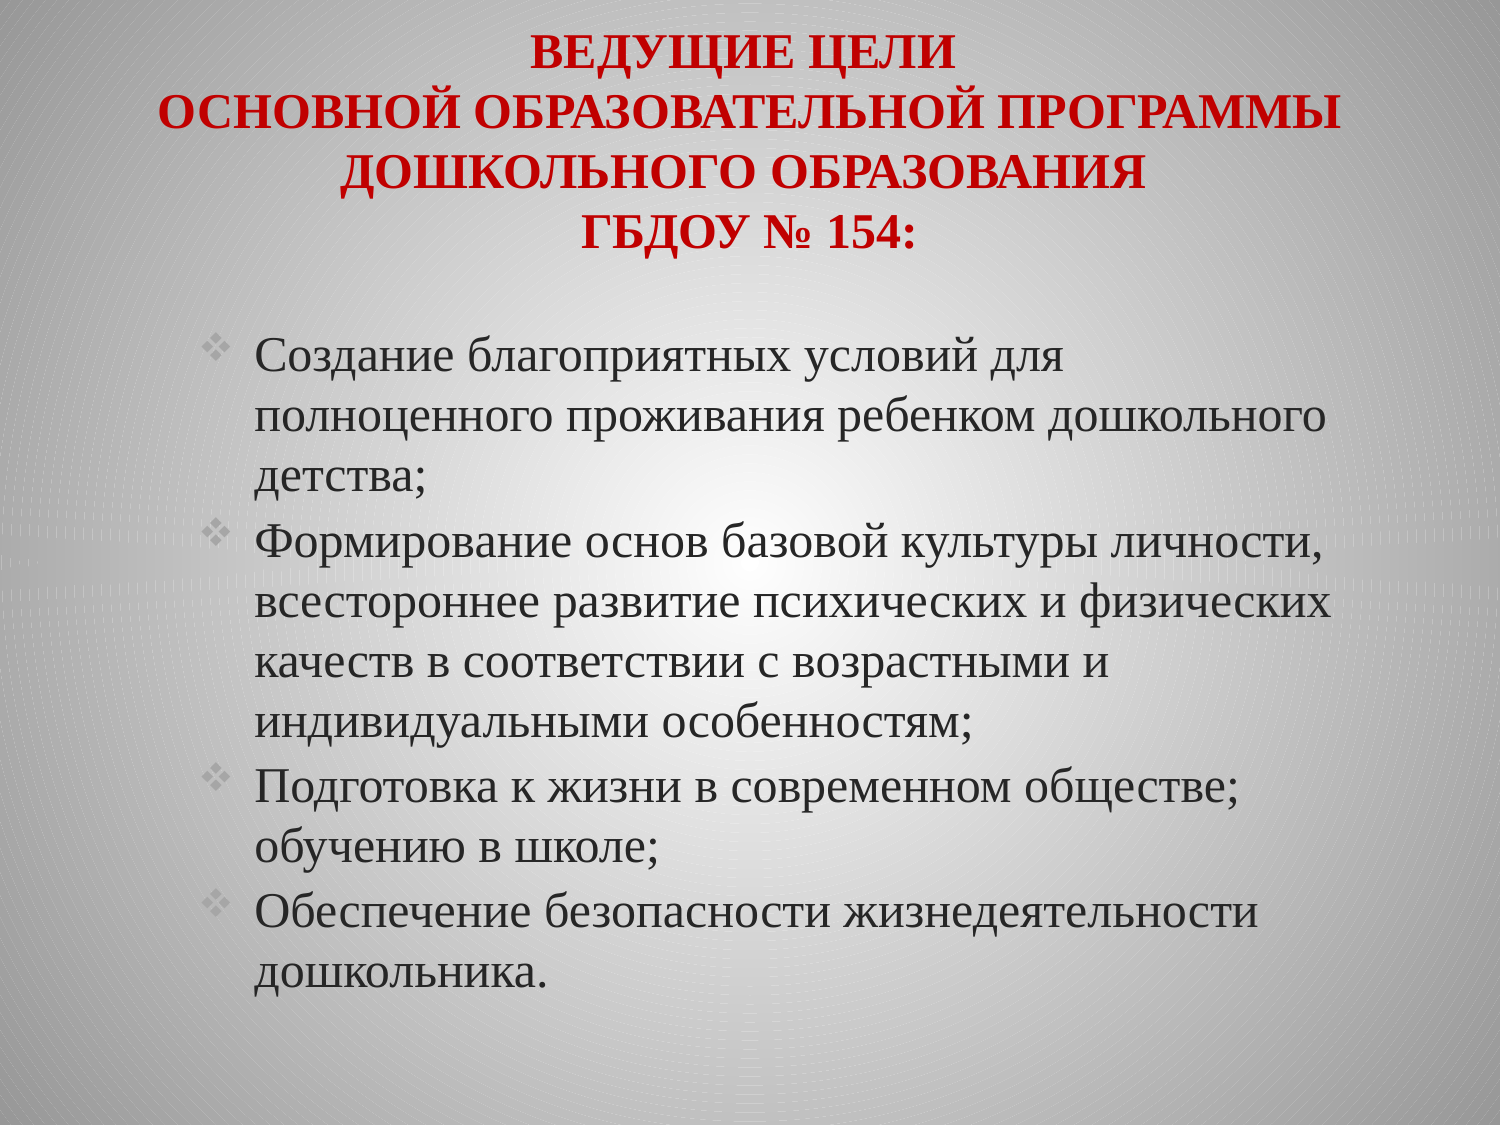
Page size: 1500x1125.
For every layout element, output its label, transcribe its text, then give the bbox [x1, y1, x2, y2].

title ВЕДУЩИЕ ЦЕЛИ ОСНОВНОЙ ОБРАЗОВАТЕЛЬНОЙ ПРОГРАММЫ ДОШКОЛЬНОГО ОБРАЗОВАНИЯ ГБДОУ № 154: [74, 44, 1426, 233]
list Создание благоприятных условий для полноценного проживания ребенком дошкольного детства; Формирование основ базовой культуры личности, всестороннее развитие психических и физических качеств в соответствии с возрастными и индивидуальными особенностям; Подготовка к жизни в современном обществе; обучению в школе; Обеспечение безопасности жизнедеятельности дошкольника. [182, 314, 1353, 1063]
